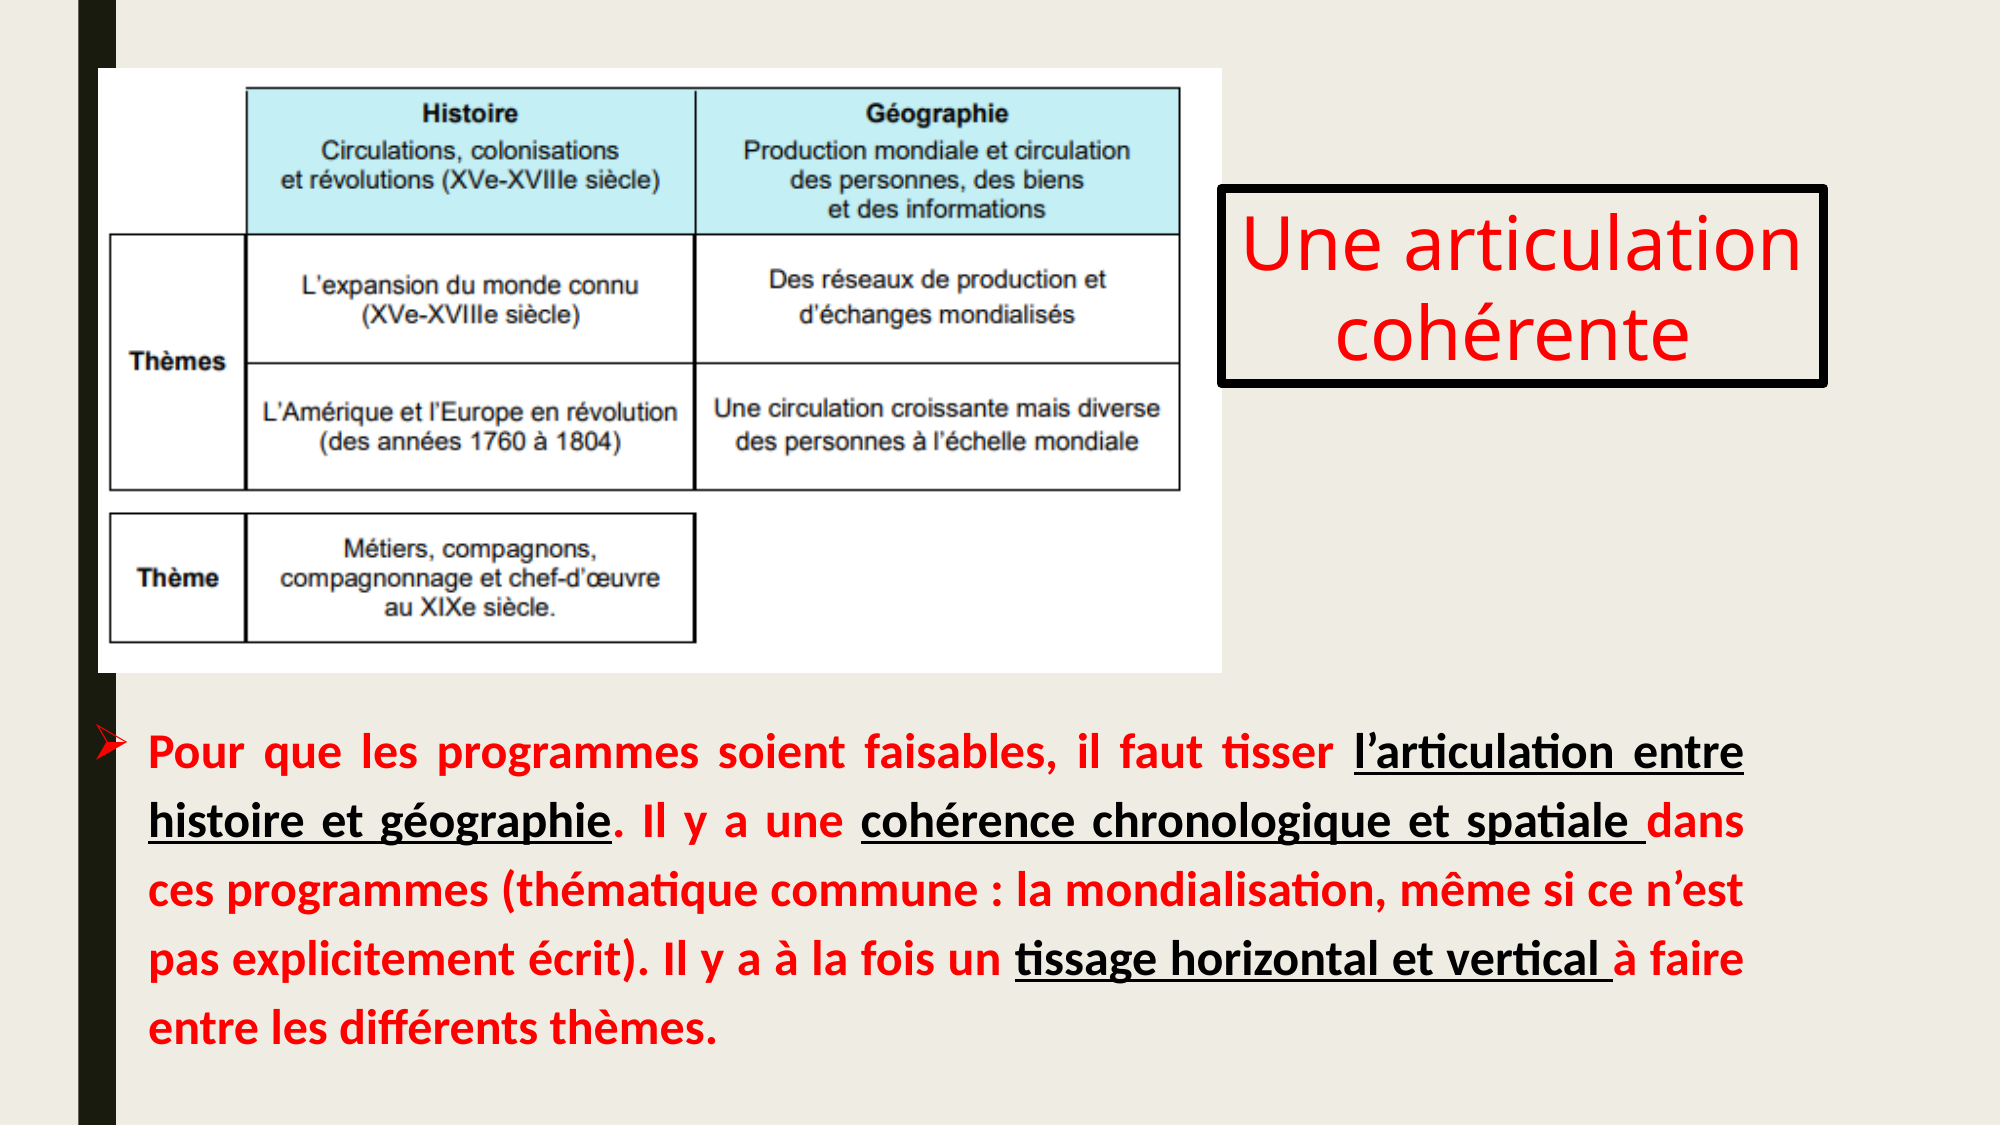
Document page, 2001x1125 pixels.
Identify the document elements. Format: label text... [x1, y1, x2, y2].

picture [98, 68, 1222, 673]
text_box Pour que les programmes soient faisables, il faut tisser l’articulation entre histoire et géographie. Il y a une cohérence chronologique et spatiale dans ces programmes (thématique commune : la mondialisation, même si ce n’est pas explicitement écrit). Il y a à la fois un tissage horizontal et vertical à faire entre les différents thèmes. [77, 702, 1760, 1062]
text_box Une articulation cohérente [1222, 188, 1824, 384]
